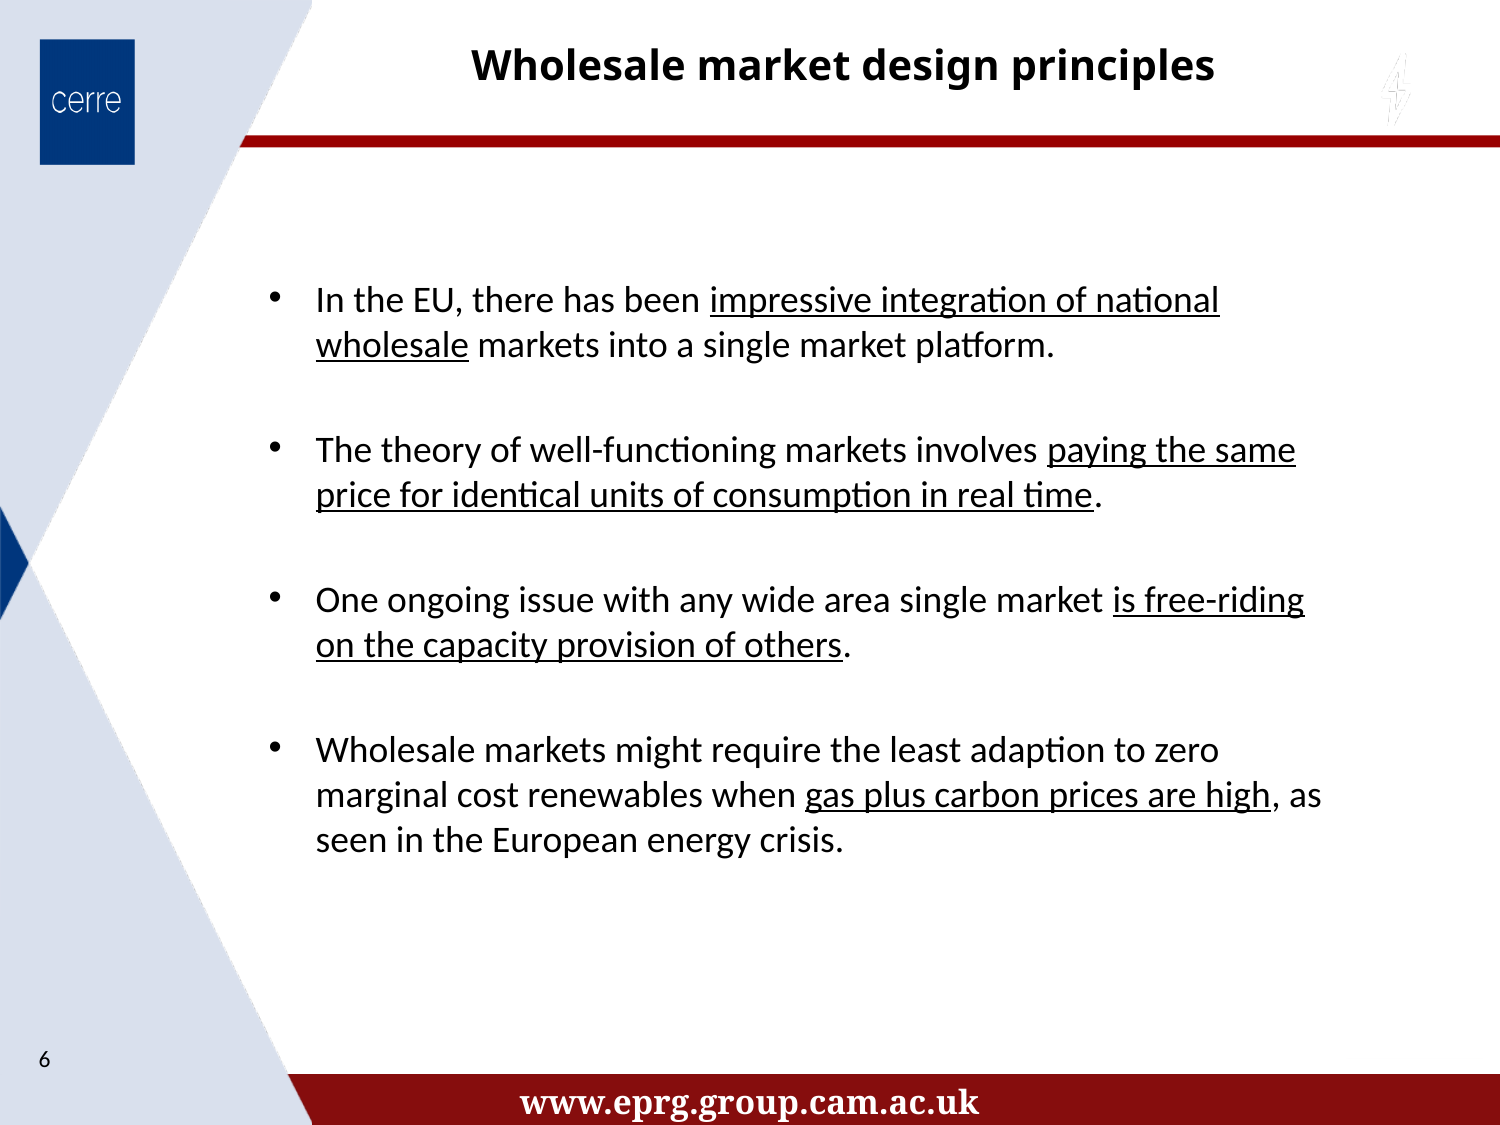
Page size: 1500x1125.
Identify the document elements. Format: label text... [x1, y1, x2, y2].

title Wholesale market design principles [291, 30, 1397, 166]
picture [39, 39, 135, 165]
list In the EU, there has been impressive integration of national wholesale markets into a single market platform. The theory of well-functioning markets involves paying the same price for identical units of consumption in real time. One ongoing issue with any wide area single market is free-riding on the capacity provision of others. Wholesale markets might require the least adaption to zero marginal cost renewables when gas plus carbon prices are high, as seen in the European energy crisis. [253, 267, 1359, 776]
